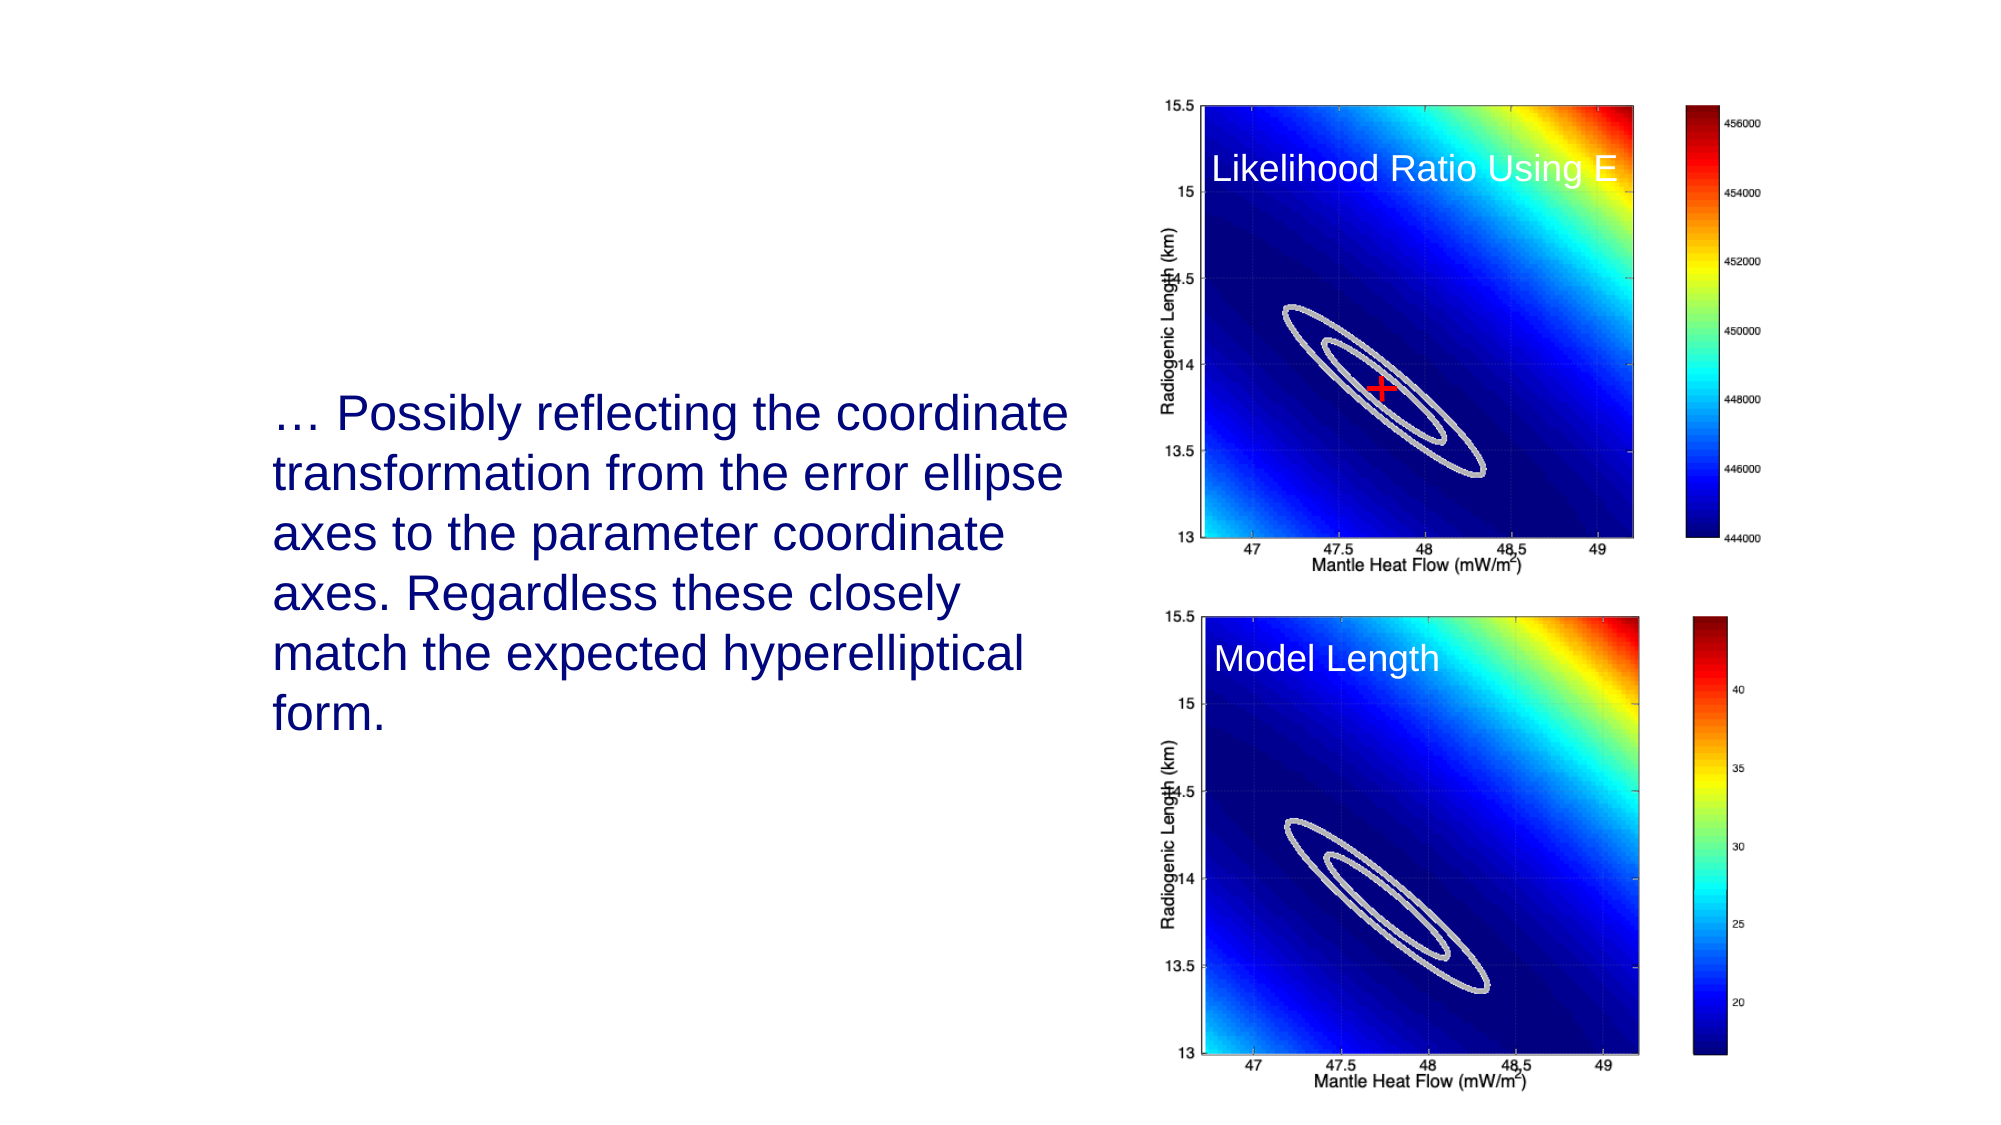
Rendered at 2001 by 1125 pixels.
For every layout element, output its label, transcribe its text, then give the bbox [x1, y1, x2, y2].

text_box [1153, 92, 1774, 581]
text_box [1153, 605, 1757, 1093]
text_box … Possibly reflecting the coordinate transformation from the error ellipse axes to the parameter coordinate axes. Regardless these closely match the expected hyperelliptical form. [257, 373, 1085, 748]
